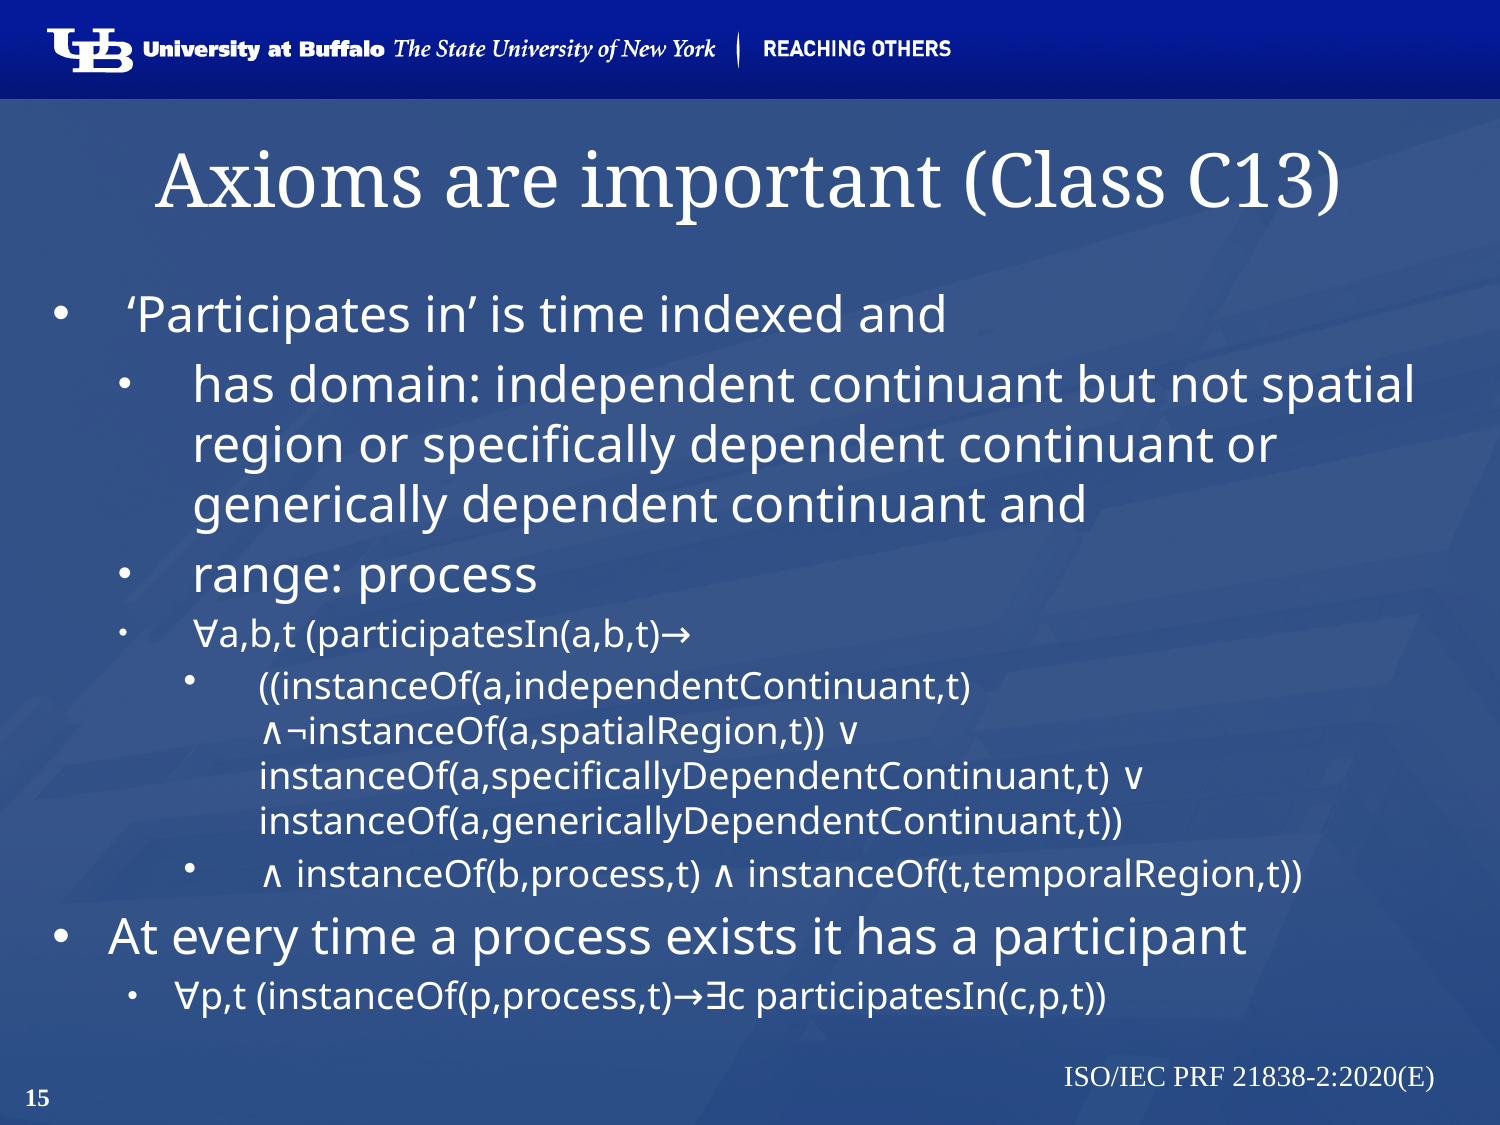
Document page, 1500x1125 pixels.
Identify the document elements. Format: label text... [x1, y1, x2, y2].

title Axioms are important (Class C13) [37, 125, 1463, 250]
list ‘Participates in’ is time indexed and has domain: independent continuant but not spatial region or specifically dependent continuant or generically dependent continuant and range: process ∀a,b,t (participatesIn(a,b,t)→ ((instanceOf(a,independentContinuant,t) ∧¬instanceOf(a,spatialRegion,t)) ∨ instanceOf(a,specificallyDependentContinuant,t) ∨ instanceOf(a,genericallyDependentContinuant,t)) ∧ instanceOf(b,process,t) ∧ instanceOf(t,temporalRegion,t)) At every time a process exists it has a participant ∀p,t (instanceOf(p,process,t)→∃c participatesIn(c,p,t)) [37, 275, 1463, 1088]
text_box ISO/IEC PRF 21838-2:2020(E) [1046, 1049, 1458, 1100]
picture [0, 0, 1500, 99]
slide_number 15 [0, 1062, 50, 1112]
